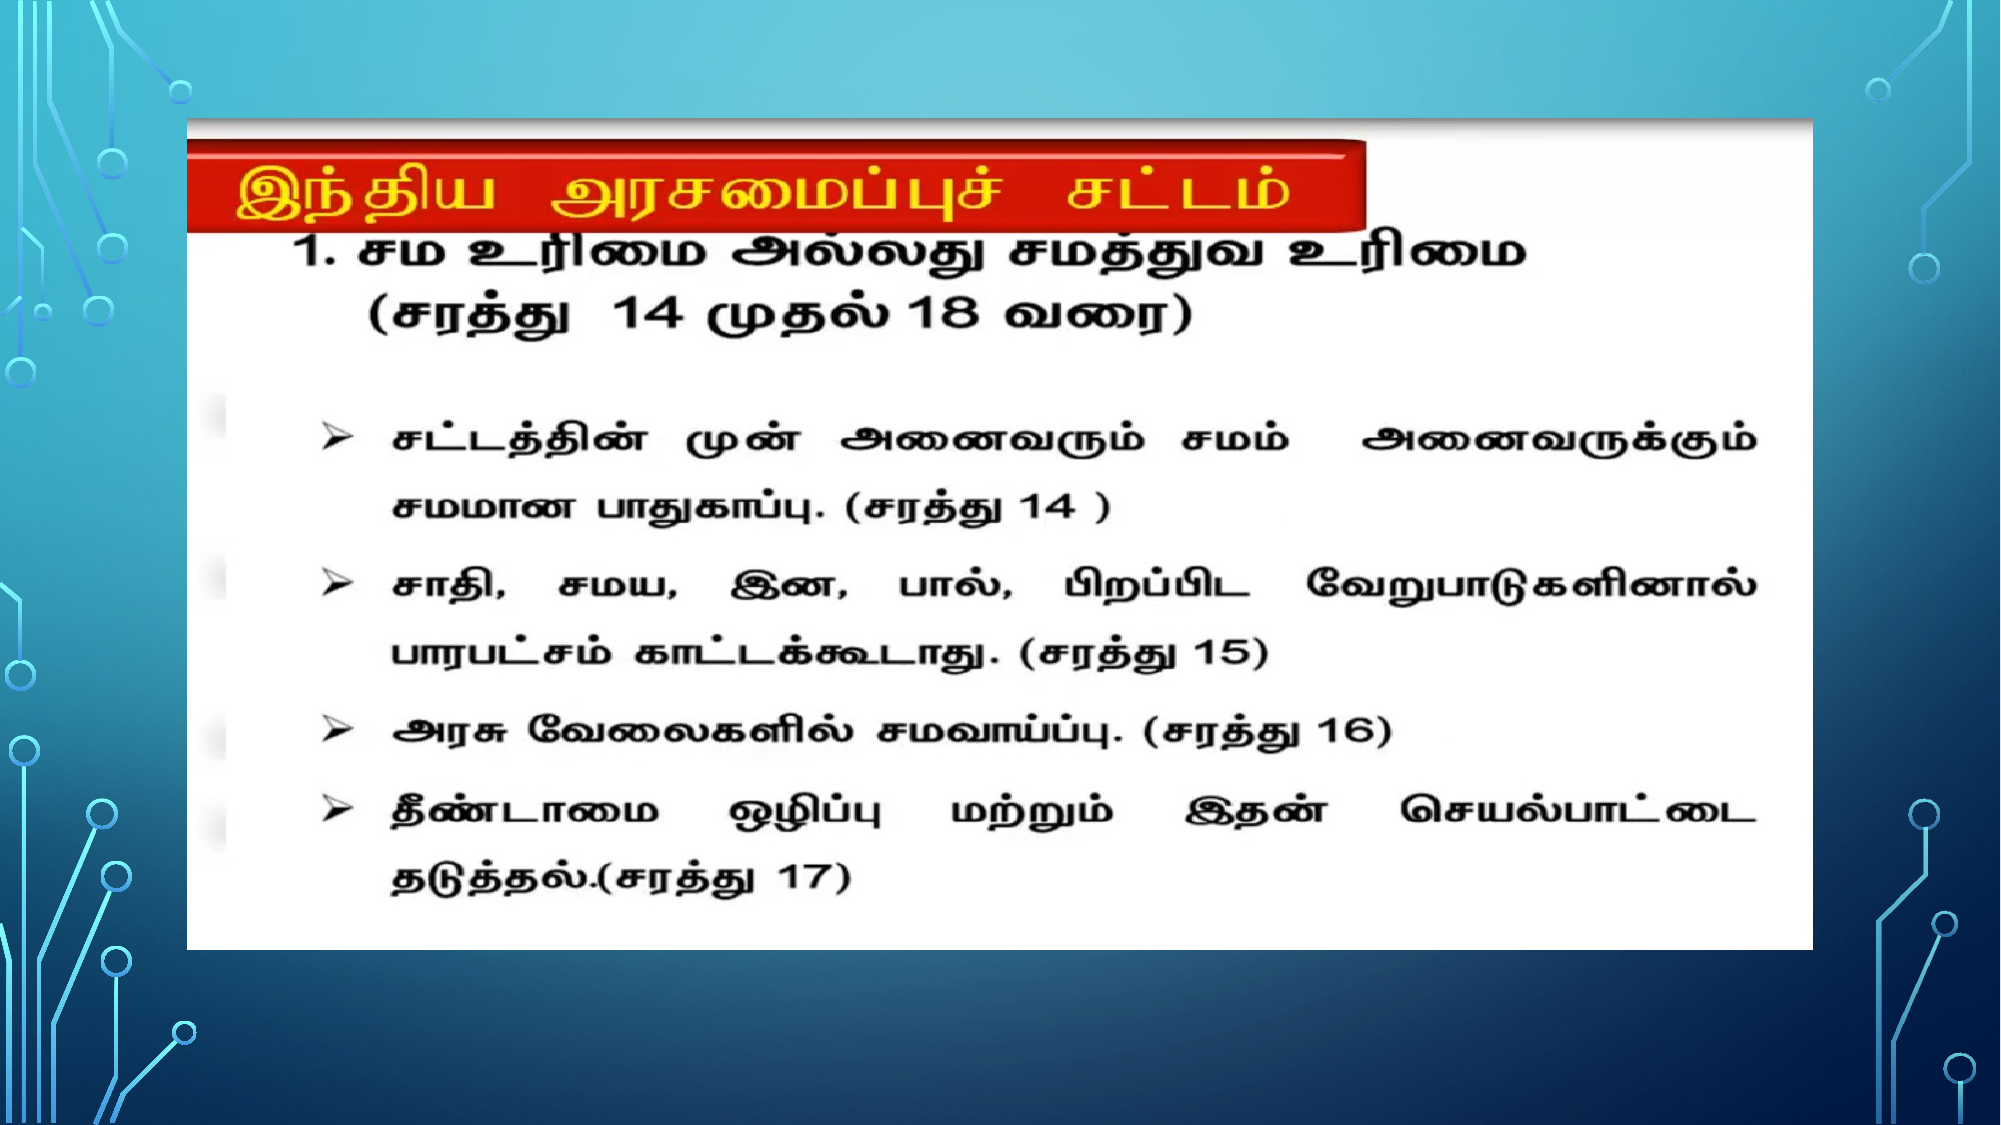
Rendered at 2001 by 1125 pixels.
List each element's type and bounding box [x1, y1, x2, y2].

list [186, 117, 1813, 951]
